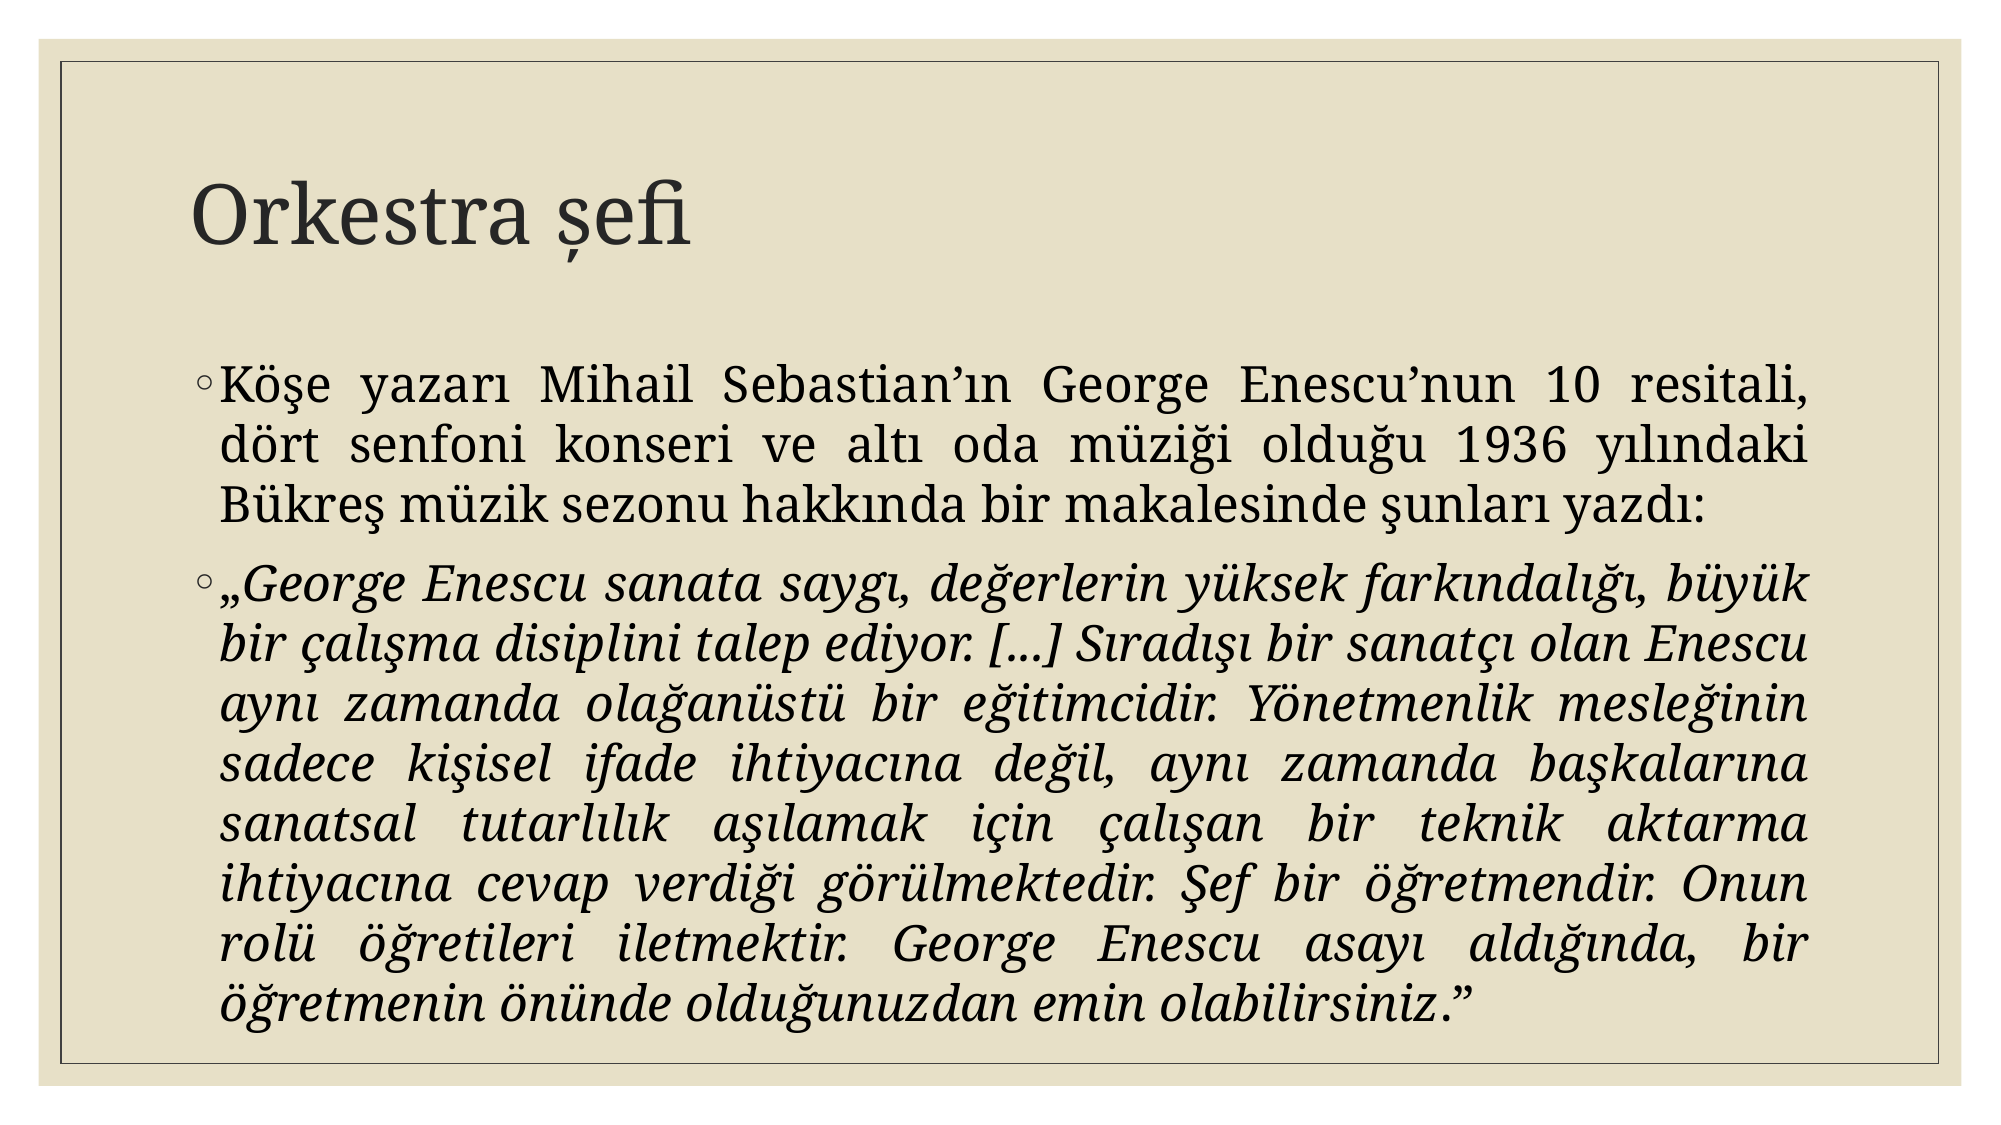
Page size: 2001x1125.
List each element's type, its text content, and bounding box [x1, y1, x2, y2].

list Köşe yazarı Mihail Sebastian’ın George Enescu’nun 10 resitali, dört senfoni konseri ve altı oda müziği olduğu 1936 yılındaki Bükreş müzik sezonu hakkında bir makalesinde şunları yazdı: „George Enescu sanata saygı, değerlerin yüksek farkındalığı, büyük bir çalışma disiplini talep ediyor. [...] Sıradışı bir sanatçı olan Enescu aynı zamanda olağanüstü bir eğitimcidir. Yönetmenlik mesleğinin sadece kişisel ifade ihtiyacına değil, aynı zamanda başkalarına sanatsal tutarlılık aşılamak için çalışan bir teknik aktarma ihtiyacına cevap verdiği görülmektedir. Şef bir öğretmendir. Onun rolü öğretileri iletmektir. George Enescu asayı aldığında, bir öğretmenin önünde olduğunuzdan emin olabilirsiniz.” [174, 345, 1825, 990]
title Orkestra șefi [174, 105, 1825, 331]
